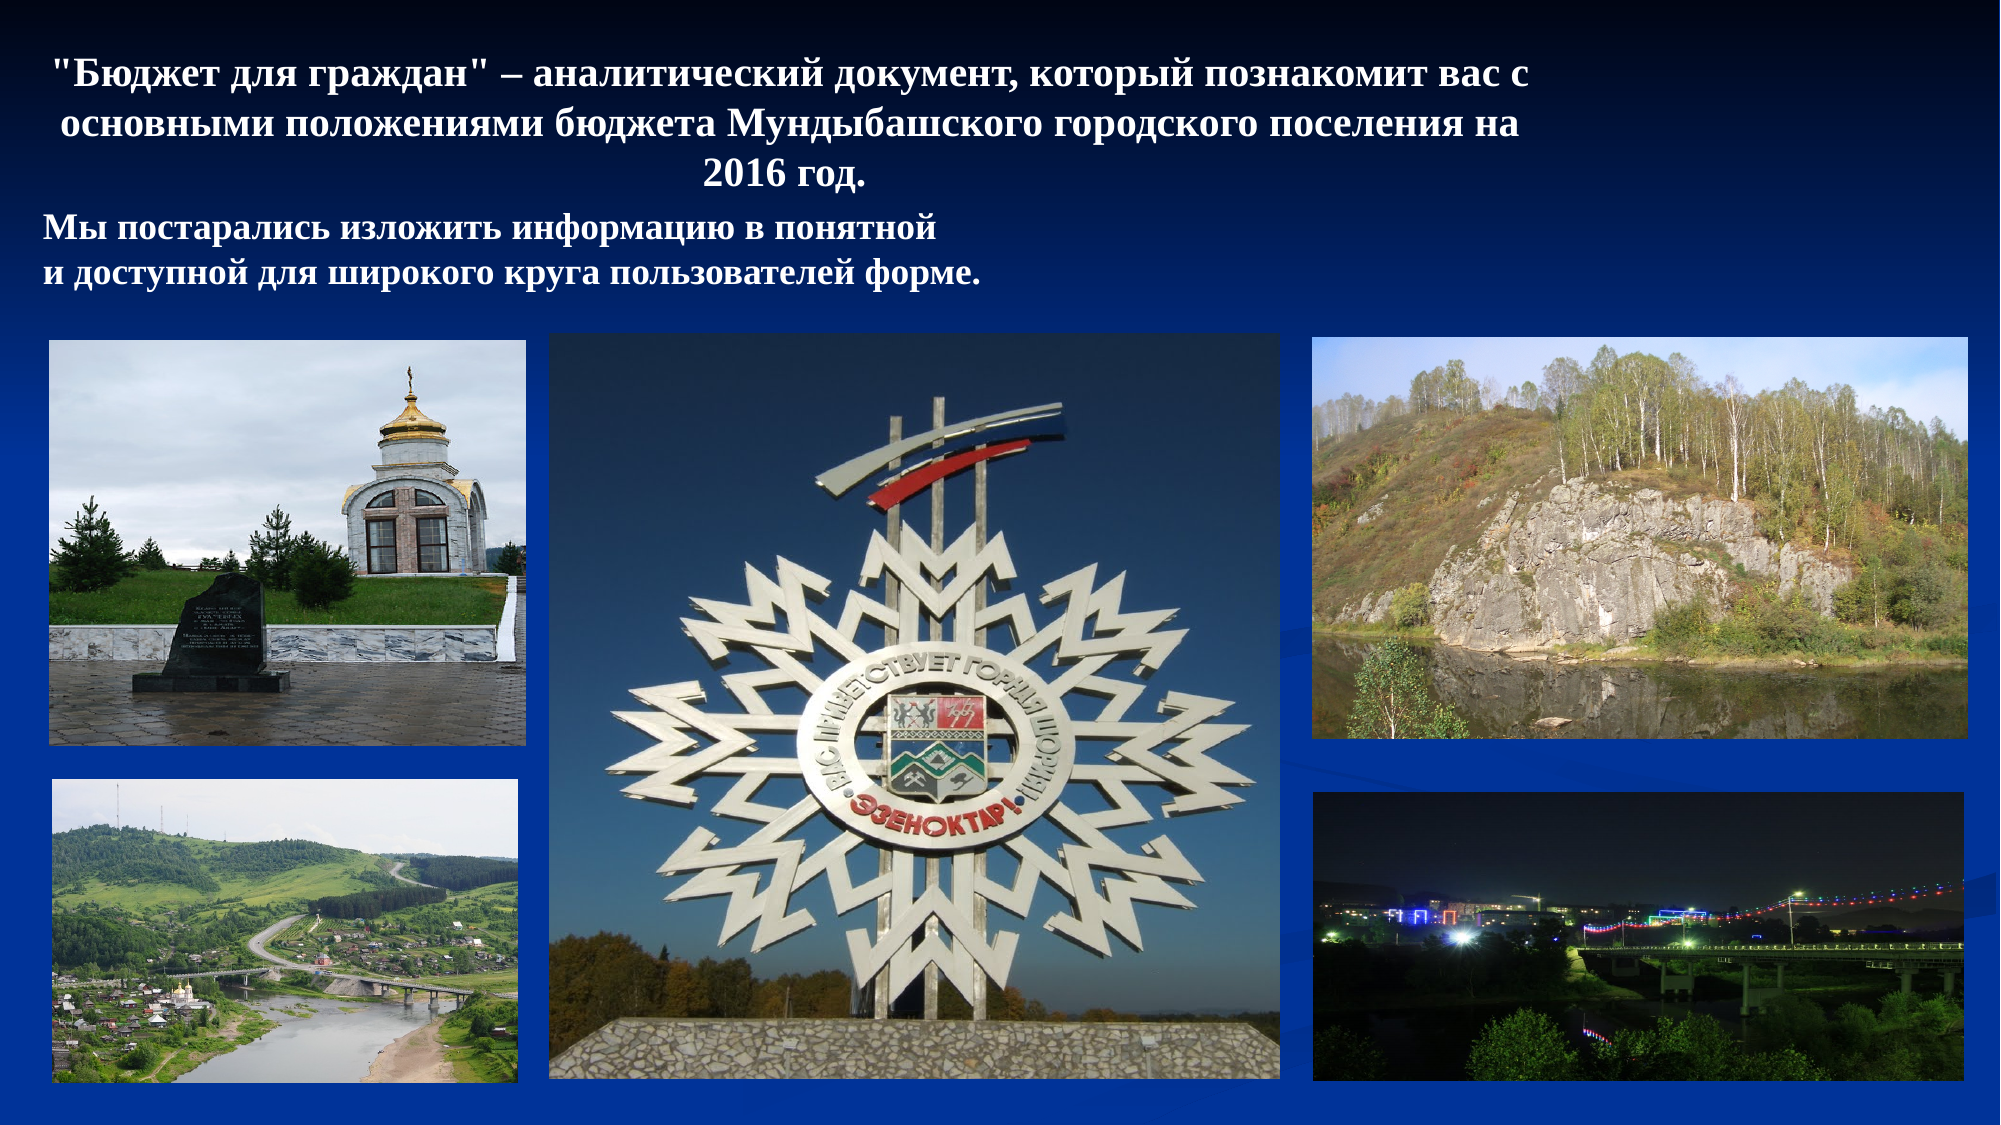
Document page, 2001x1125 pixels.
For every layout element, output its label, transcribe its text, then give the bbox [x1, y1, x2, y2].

picture [1312, 792, 1964, 1081]
picture [549, 332, 1281, 1079]
picture [48, 340, 526, 747]
text_box Мы постарались изложить информацию в понятной и доступной для широкого круга пользователей форме. [28, 194, 2000, 299]
picture [1311, 337, 1969, 739]
list "Бюджет для граждан" – аналитический документ, который познакомит вас с основными положениями бюджета Мундыбашского городского поселения на 2016 год. [0, 36, 1580, 244]
picture [51, 778, 518, 1083]
